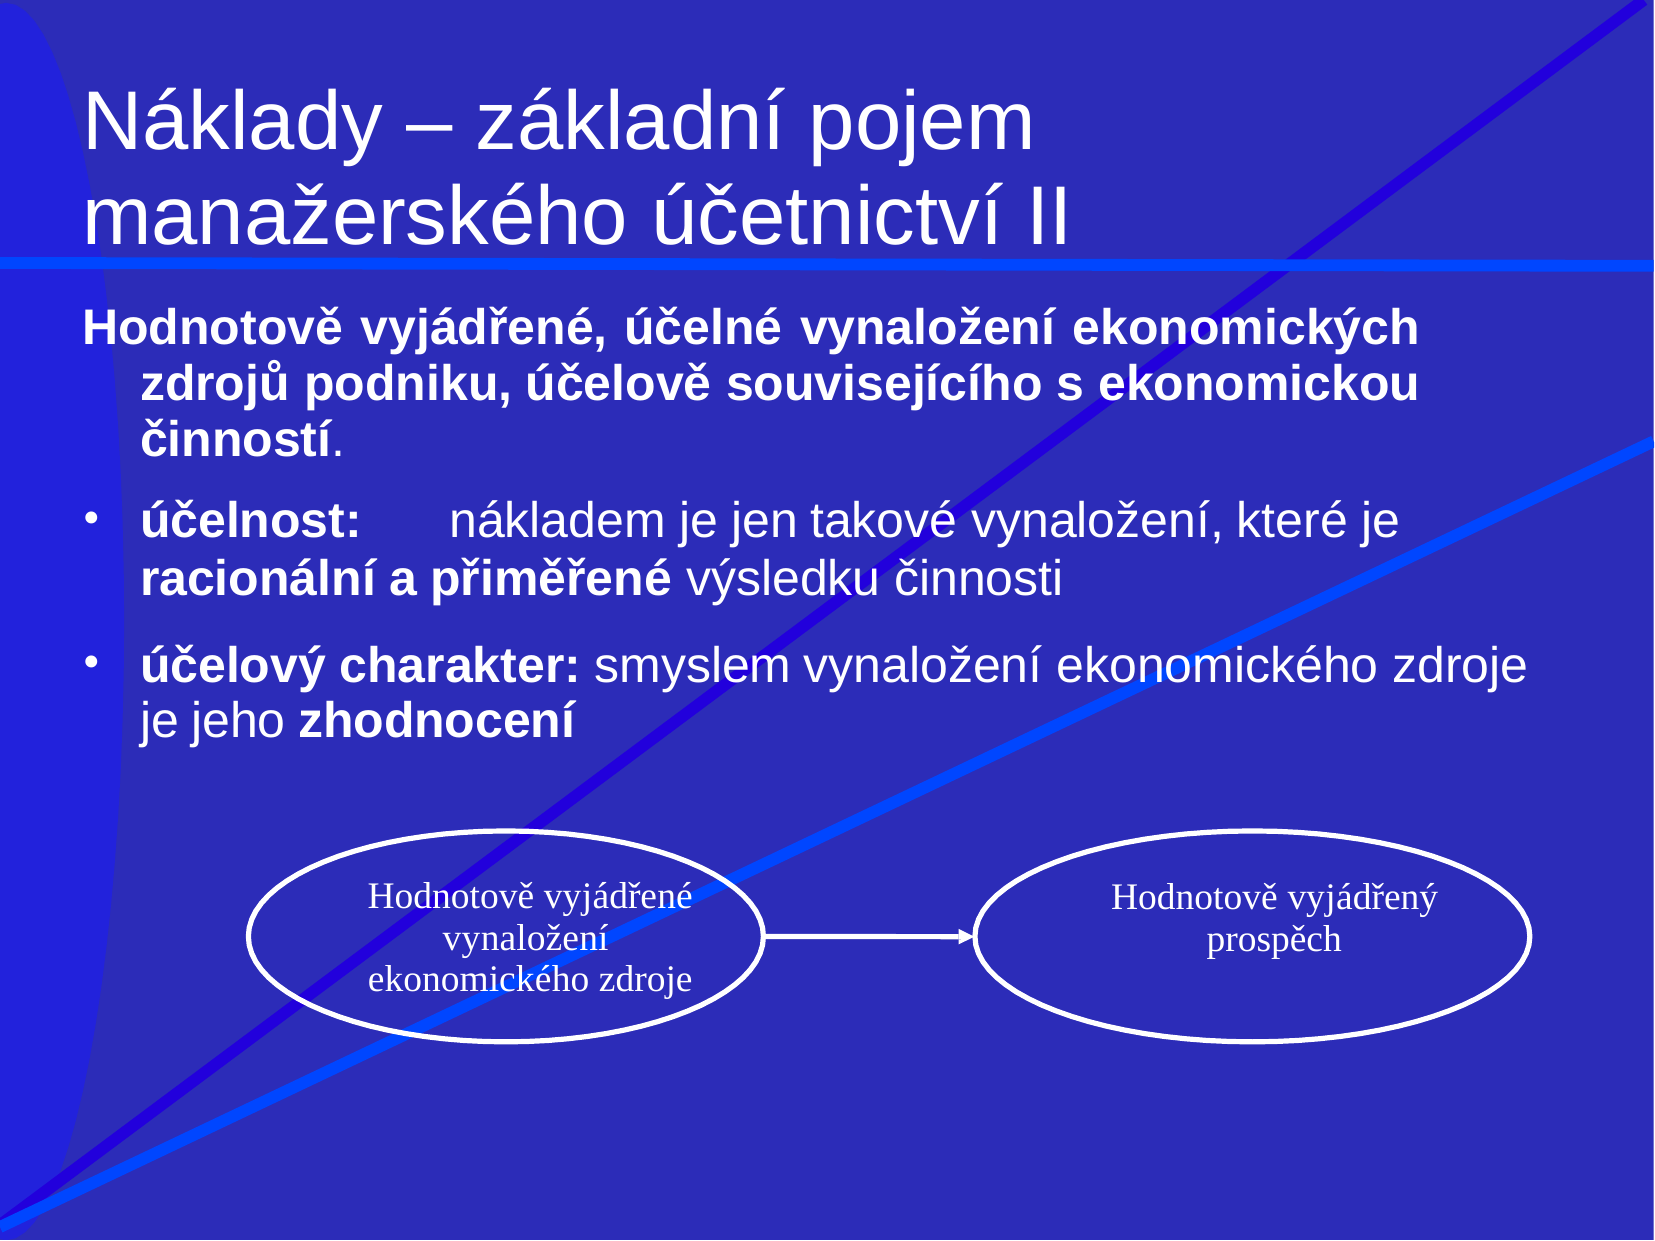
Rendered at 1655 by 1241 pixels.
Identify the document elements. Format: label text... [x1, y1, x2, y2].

text_box Hodnotově vyjádřené, účelné vynaložení ekonomických zdrojů podniku, účelově souvisejícího s ekonomickou činností. účelnost: nákladem je jen takové vynaložení, které je racionální a přiměřené výsledku činnosti účelový charakter: smyslem vynaložení ekonomického zdroje je jeho zhodnocení [80, 298, 1536, 748]
text_box [734, 887, 764, 986]
text_box [248, 830, 714, 1042]
title Náklady – základní pojem manažerského účetnictví II [80, 69, 1574, 277]
text_box Hodnotově vyjádřený prospěch [1109, 874, 1440, 959]
text_box [974, 830, 1530, 1042]
text_box Hodnotově vyjádřené vynaložení ekonomického zdroje [325, 874, 734, 1001]
text_box [763, 928, 975, 945]
